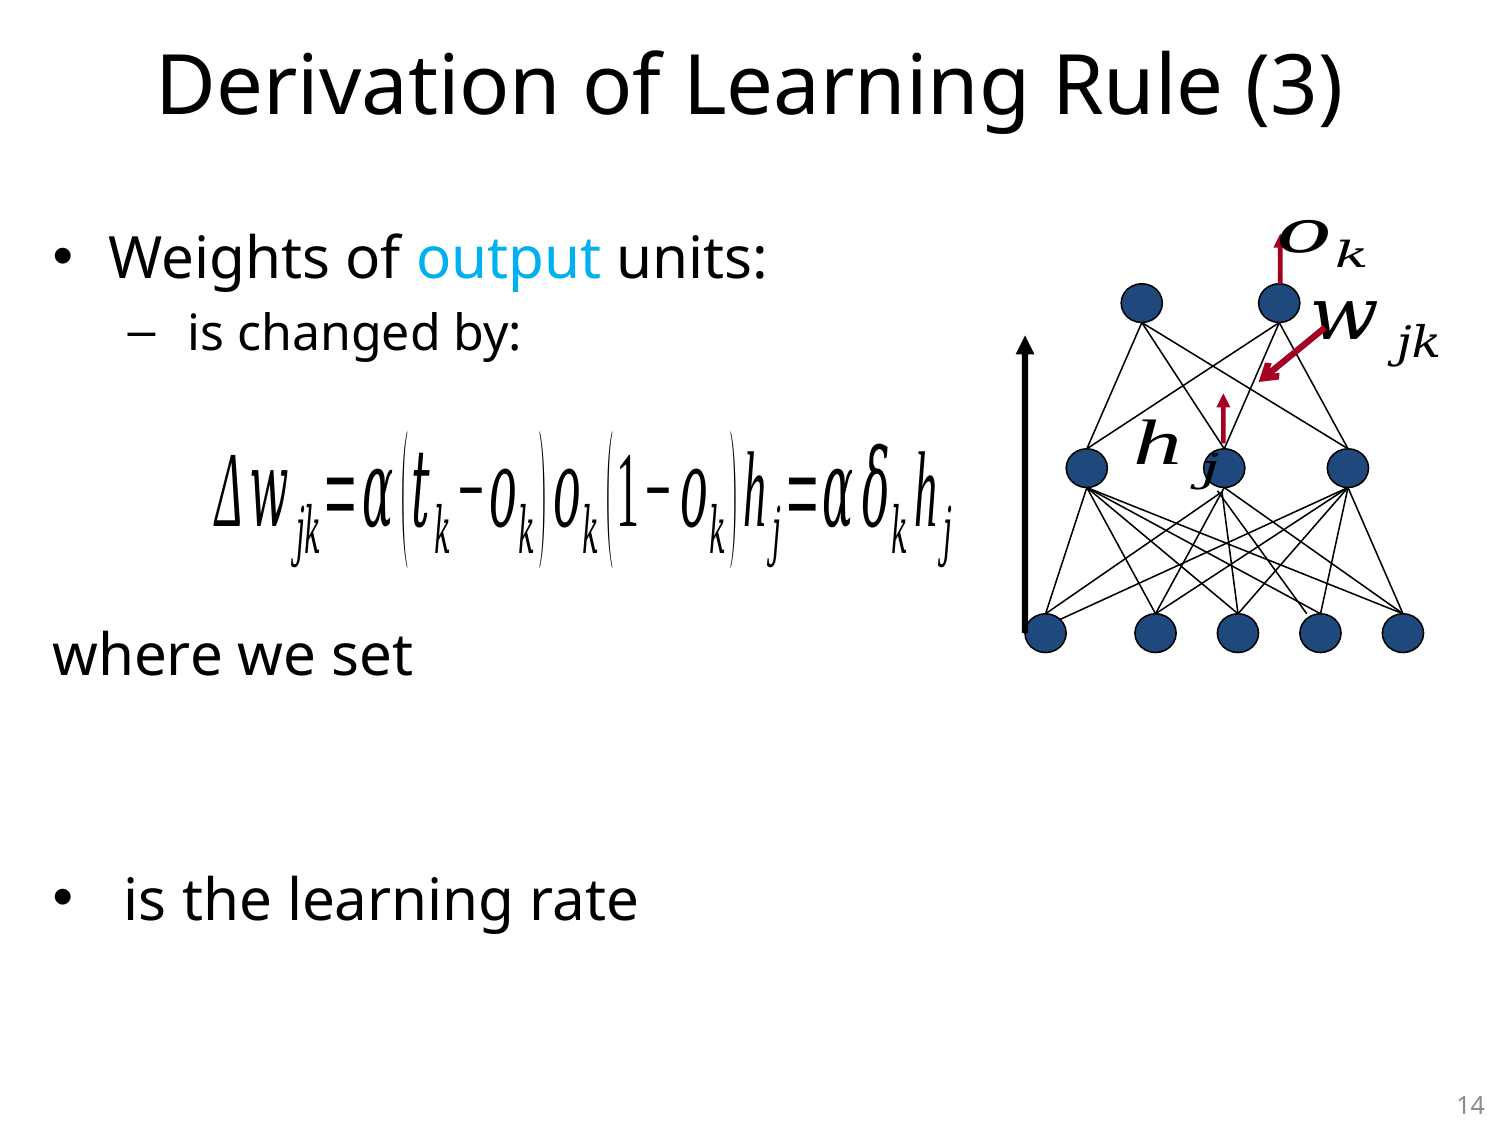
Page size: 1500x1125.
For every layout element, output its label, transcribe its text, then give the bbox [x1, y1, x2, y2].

slide_number 14 [1149, 1087, 1500, 1125]
title Derivation of Learning Rule (3) [0, 0, 1500, 163]
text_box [1024, 199, 1440, 653]
